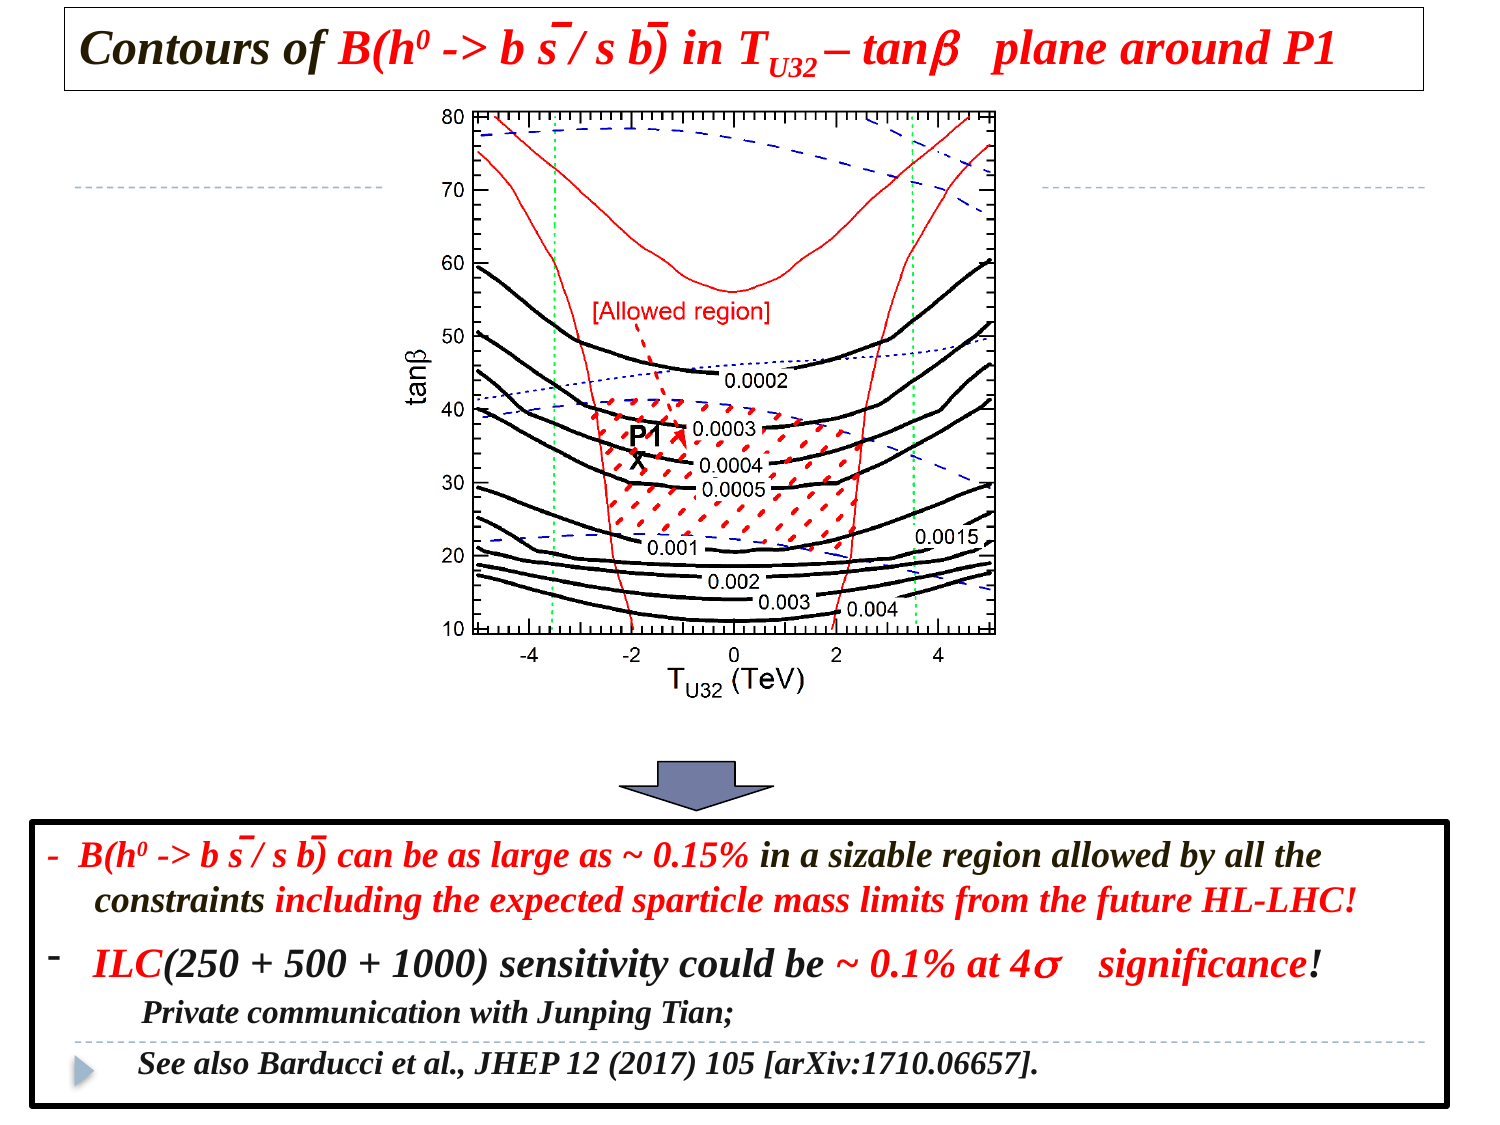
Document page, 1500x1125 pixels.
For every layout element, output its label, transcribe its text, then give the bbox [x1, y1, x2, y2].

text_box - B(h0 -> b s̅ / s b̅) can be as large as ~ 0.15% in a sizable region allowed by all the constraints including the expected sparticle mass limits from the future HL-LHC! ILC(250 + 500 + 1000) sensitivity could be ~ 0.1% at 4s significance! Private communication with Junping Tian; See also Barducci et al., JHEP 12 (2017) 105 [arXiv:1710.06657]. [32, 822, 1447, 1106]
picture [383, 92, 1041, 750]
text_box Contours of B(h0 -> b s̅ / s b̅) in TU32 – tanb plane around P1 [64, 7, 1424, 91]
text_box [619, 762, 774, 811]
